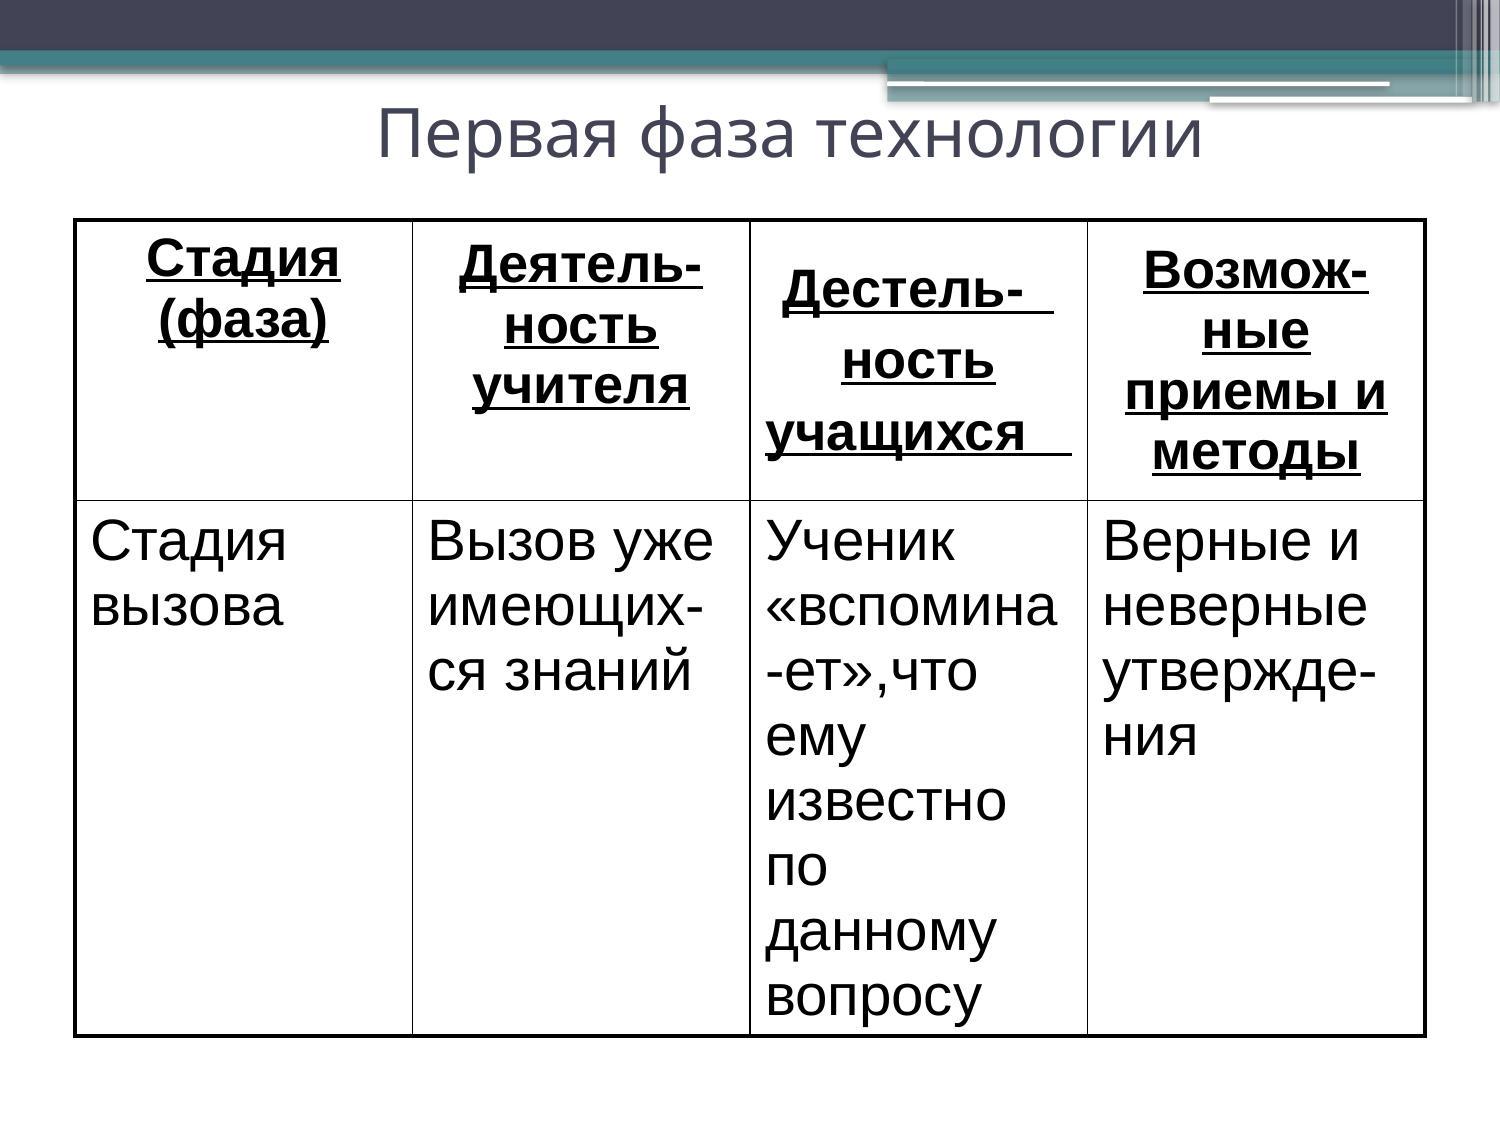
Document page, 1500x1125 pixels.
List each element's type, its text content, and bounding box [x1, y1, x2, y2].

table_header Стадия (фаза) [77, 222, 412, 500]
table_header Возмож-ные приемы и методы [1088, 222, 1423, 500]
table_header Деятель-ность учителя [413, 222, 749, 500]
table_cell Стадия вызова [77, 501, 412, 1034]
table_header Дестель- ность учащихся [751, 222, 1087, 500]
title Первая фаза технологии [360, 54, 1307, 206]
table_cell Ученик «вспомина-ет»,что ему известно по данному вопросу [751, 501, 1087, 1034]
table_cell Вызов уже имеющих-ся знаний [413, 501, 749, 1034]
table_cell Верные и неверные утвержде-ния [1088, 501, 1423, 1034]
